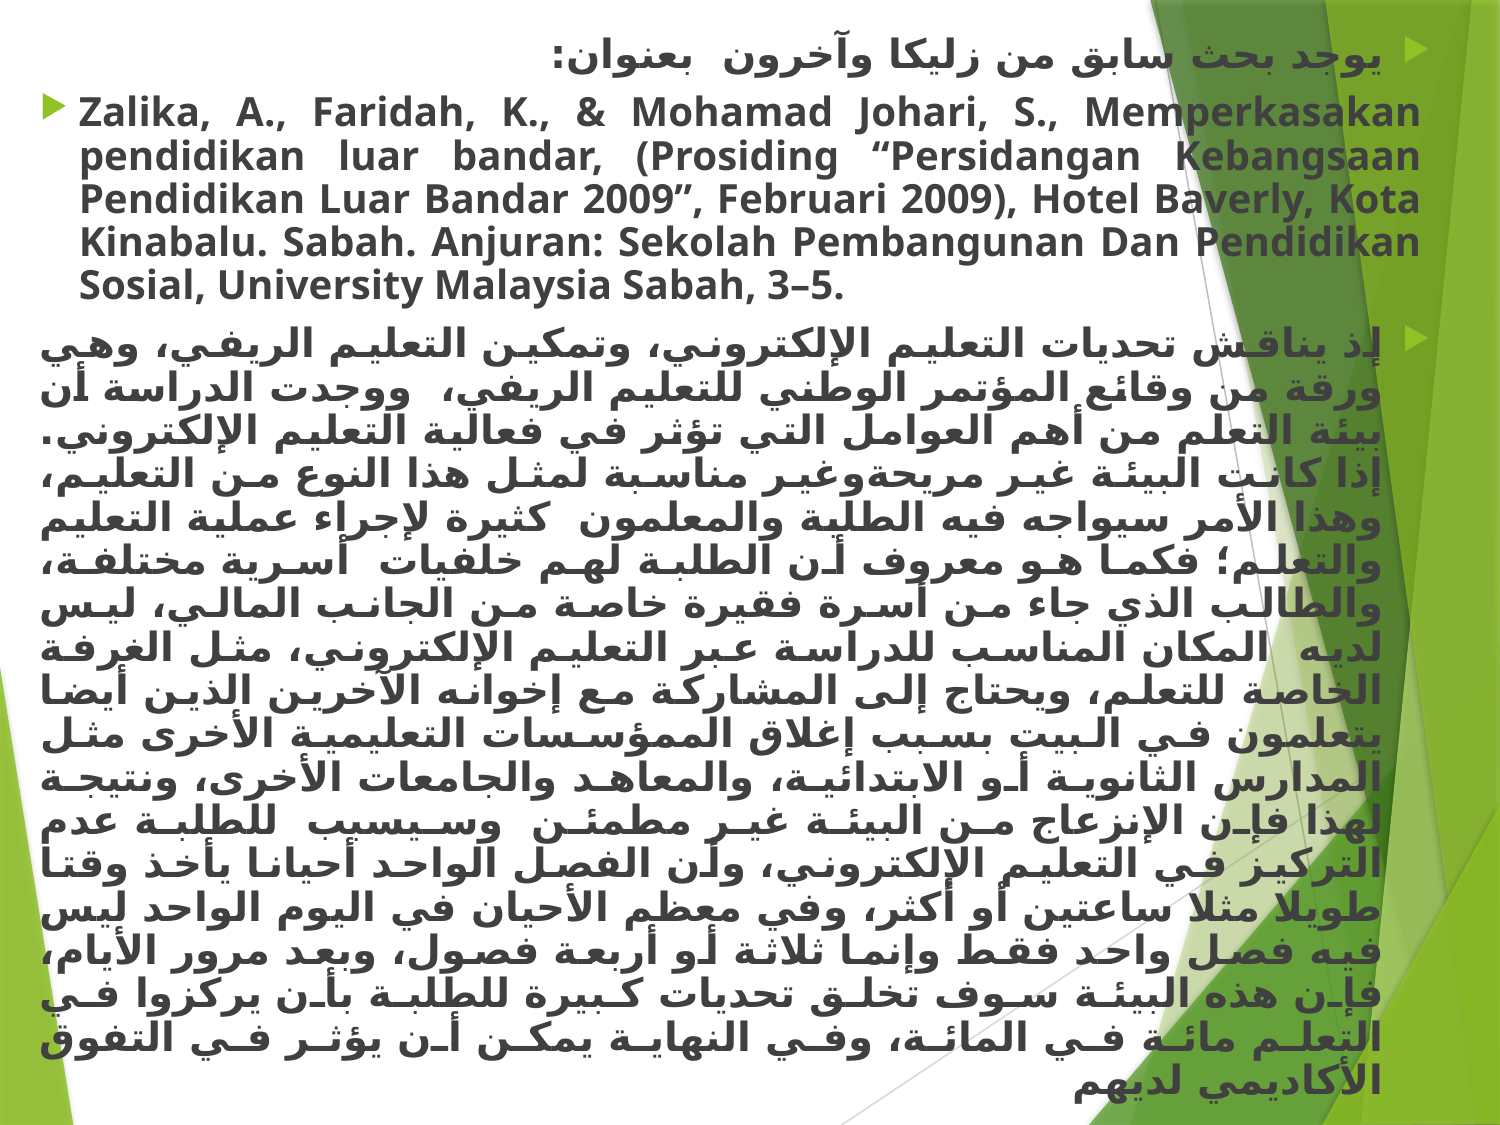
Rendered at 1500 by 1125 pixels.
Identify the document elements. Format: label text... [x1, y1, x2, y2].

list يوجد بحث سابق من زليكا وآخرون بعنوان: Zalika, A., Faridah, K., & Mohamad Johari, S., Memperkasakan pendidikan luar bandar, (Prosiding “Persidangan Kebangsaan Pendidikan Luar Bandar 2009”, Februari 2009), Hotel Baverly, Kota Kinabalu. Sabah. Anjuran: Sekolah Pembangunan Dan Pendidikan Sosial, University Malaysia Sabah, 3–5. إذ يناقش تحديات التعليم الإلكتروني، وتمكين التعليم الريفي، وهي ورقة من وقائع المؤتمر الوطني للتعليم الريفي، ووجدت الدراسة أن بيئة التعلم من أهم العوامل التي تؤثر في فعالية التعليم الإلكتروني. إذا كانت البيئة غير مريحةوغير مناسبة لمثل هذا النوع من التعليم، وهذا الأمر سيواجه فيه الطلبة والمعلمون كثيرة لإجراء عملية التعليم والتعلم؛ فكما هو معروف أن الطلبة لهم خلفيات أسرية مختلفة، والطالب الذي جاء من أسرة فقيرة خاصة من الجانب المالي، ليس لديه المكان المناسب للدراسة عبر التعليم الإلكتروني، مثل الغرفة الخاصة للتعلم، ويحتاج إلى المشاركة مع إخوانه الآخرين الذين أيضا يتعلمون في البيت بسبب إغلاق الممؤسسات التعليمية الأخرى مثل المدارس الثانوية أو الابتدائية، والمعاهد والجامعات الأخرى، ونتيجة لهذا فإن الإنزعاج من البيئة غير مطمئن وسيسبب للطلبة عدم التركيز في التعليم الإلكتروني، وأن الفصل الواحد أحيانا يأخذ وقتا طويلا مثلا ساعتين أو أكثر، وفي معظم الأحيان في اليوم الواحد ليس فيه فصل واحد فقط وإنما ثلاثة أو أربعة فصول، وبعد مرور الأيام، فإن هذه البيئة سوف تخلق تحديات كبيرة للطلبة بأن يركزوا في التعلم مائة في المائة، وفي النهاية يمكن أن يؤثر في التفوق الأكاديمي لديهم [24, 12, 1438, 1125]
